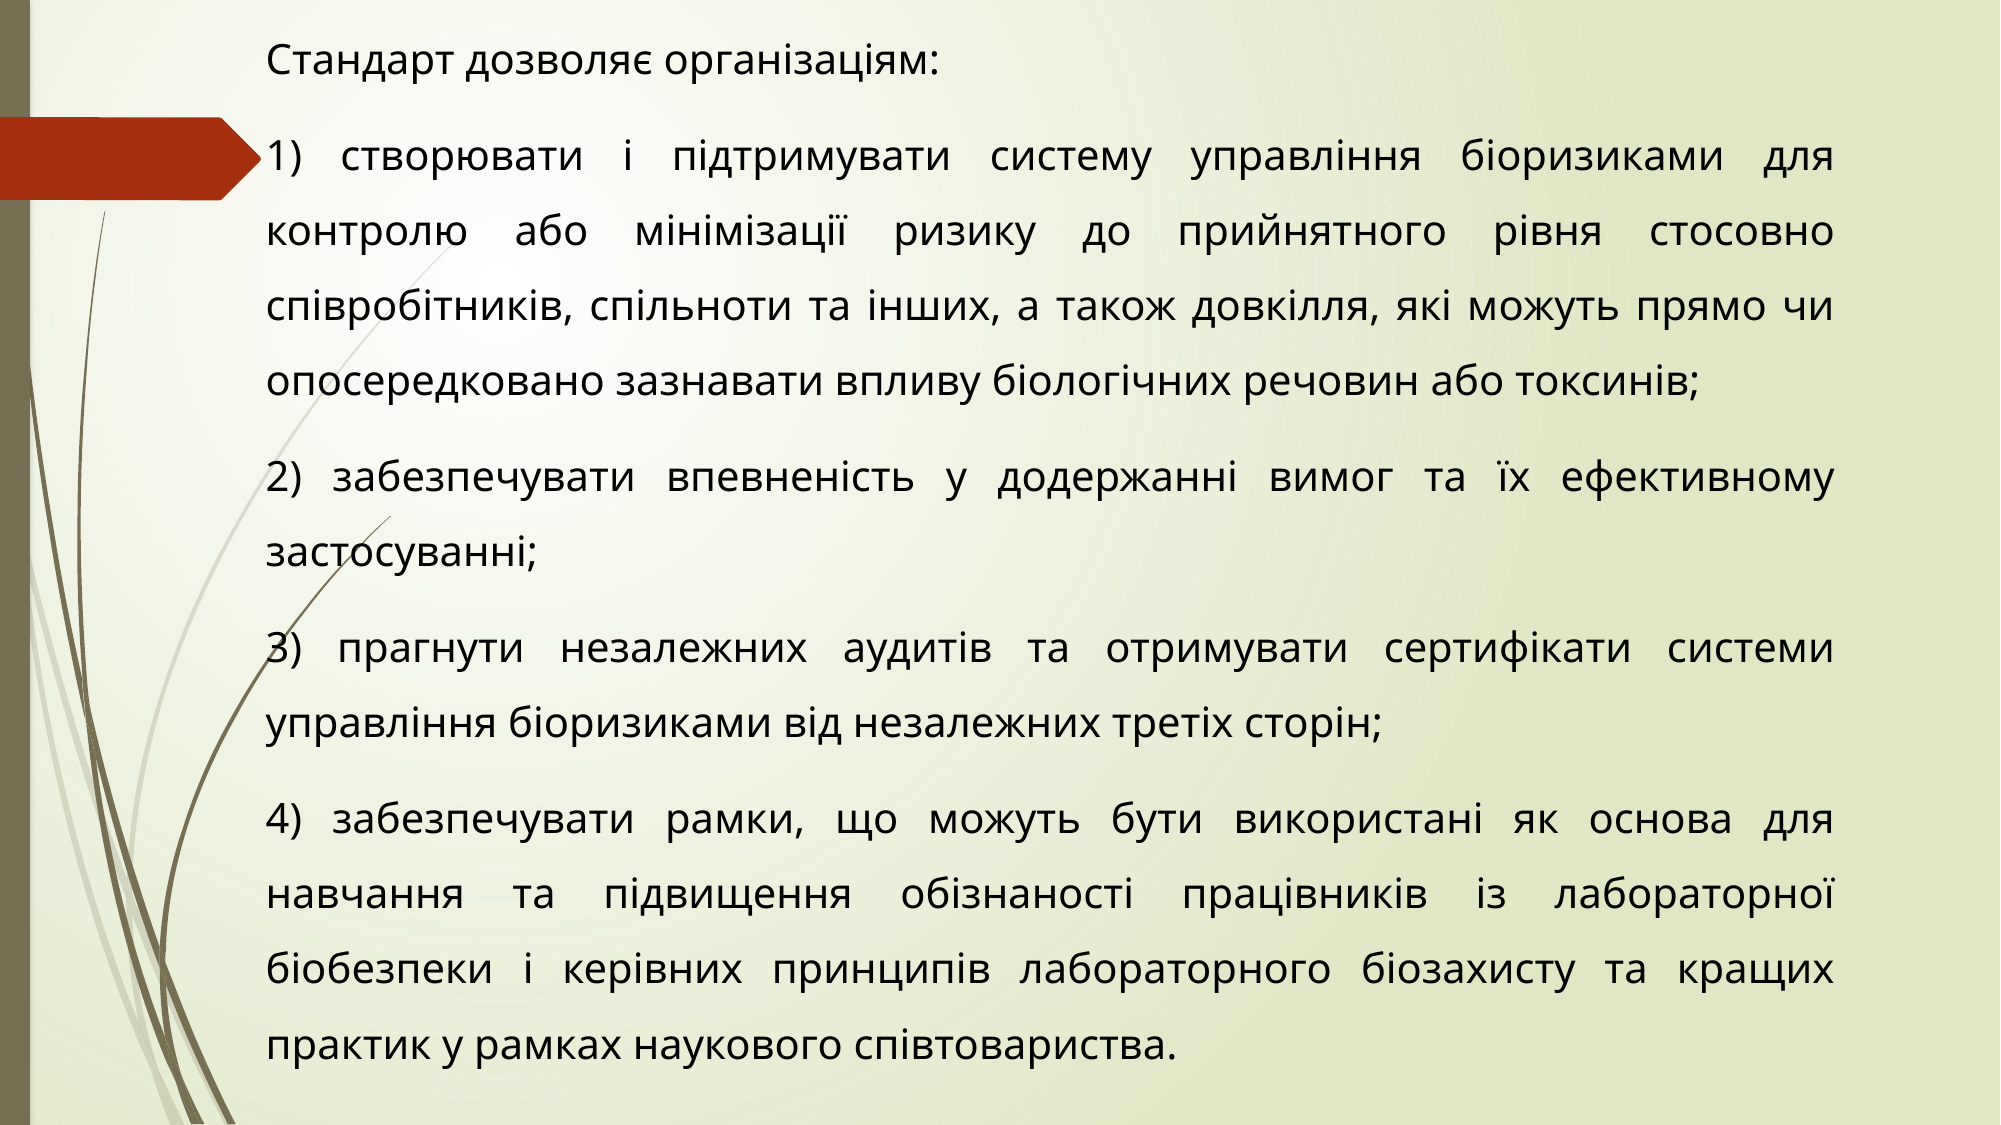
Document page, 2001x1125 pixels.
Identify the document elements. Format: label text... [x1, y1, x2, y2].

list Стандарт дозволяє організаціям: 1) створювати і підтримувати систему управління біоризиками для контролю або мінімізації ризику до прийнятного рівня стосовно співробітників, спільноти та інших, а також довкілля, які можуть прямо чи опосередковано зазнавати впливу біологічних речовин або токсинів; 2) забезпечувати впевненість у додержанні вимог та їх ефективному застосуванні; 3) прагнути незалежних аудитів та отримувати сертифікати системи управління біоризиками від незалежних третіх сторін; 4) забезпечувати рамки, що можуть бути використані як основа для навчання та підвищення обізнаності працівників із лабораторної біобезпеки і керівних принципів лабораторного біозахисту та кращих практик у рамках наукового співтовариства. [250, 0, 1850, 1125]
